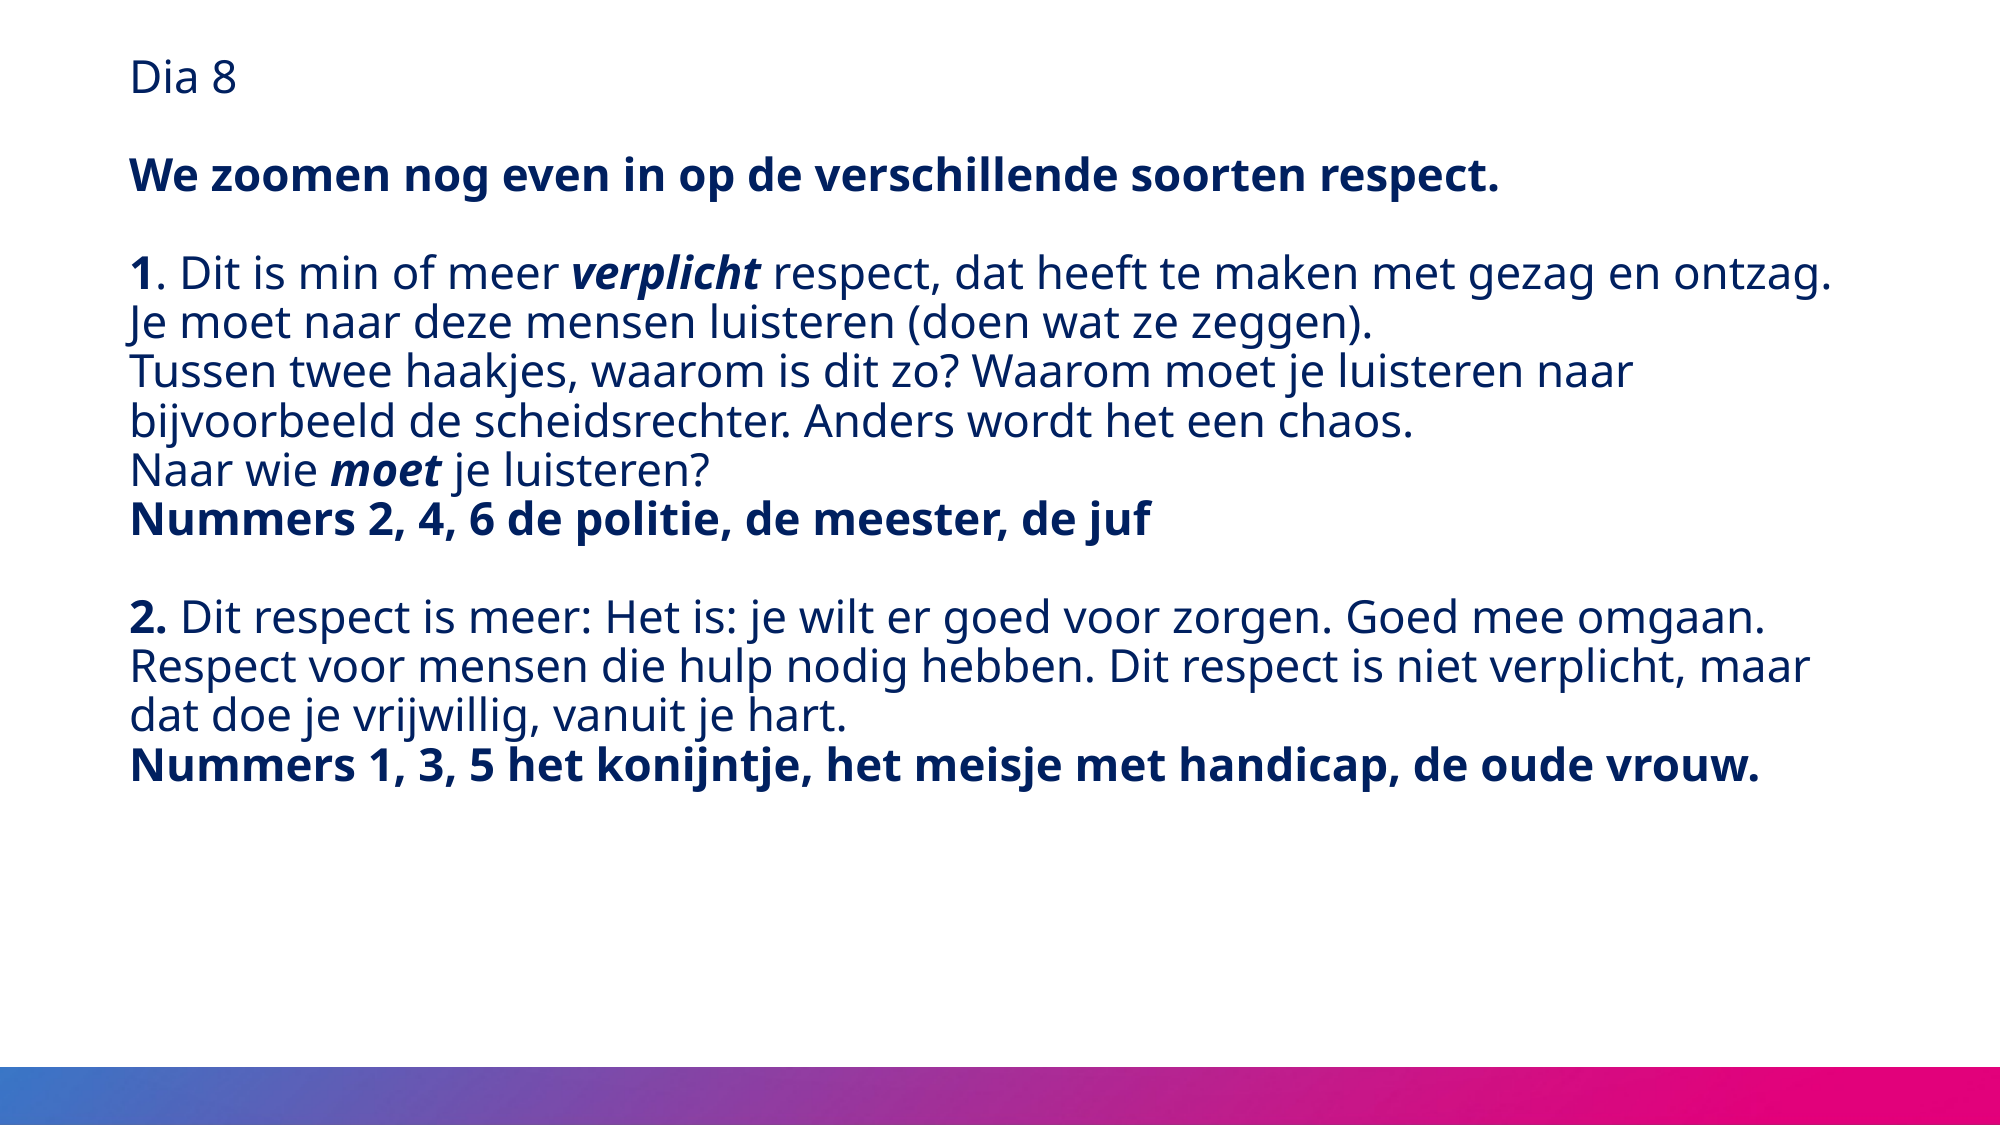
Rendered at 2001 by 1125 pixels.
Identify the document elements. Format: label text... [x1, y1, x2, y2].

title Dia 8 We zoomen nog even in op de verschillende soorten respect. 1. Dit is min of meer verplicht respect, dat heeft te maken met gezag en ontzag. Je moet naar deze mensen luisteren (doen wat ze zeggen). Tussen twee haakjes, waarom is dit zo? Waarom moet je luisteren naar bijvoorbeeld de scheidsrechter. Anders wordt het een chaos. Naar wie moet je luisteren? Nummers 2, 4, 6 de politie, de meester, de juf 2. Dit respect is meer: Het is: je wilt er goed voor zorgen. Goed mee omgaan. Respect voor mensen die hulp nodig hebben. Dit respect is niet verplicht, maar dat doe je vrijwillig, vanuit je hart. Nummers 1, 3, 5 het konijntje, het meisje met handicap, de oude vrouw. [114, 46, 1888, 973]
picture [0, 1067, 2000, 1125]
